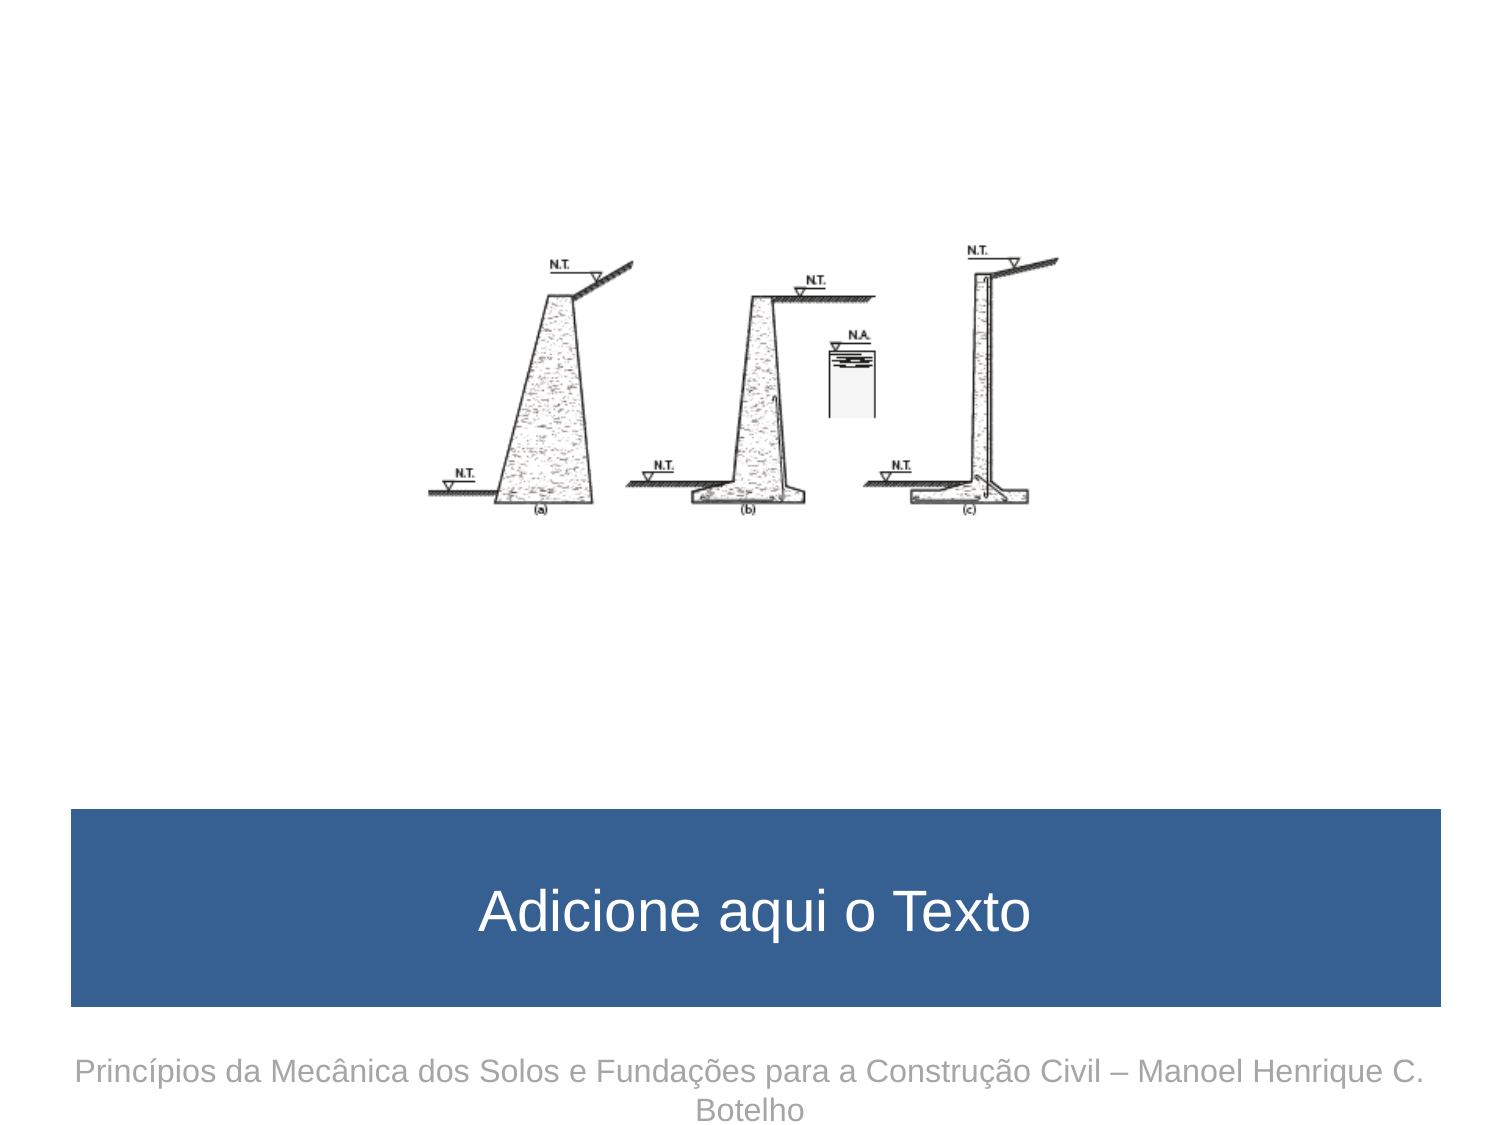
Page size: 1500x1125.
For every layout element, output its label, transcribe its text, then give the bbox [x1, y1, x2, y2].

footer Princípios da Mecânica dos Solos e Fundações para a Construção Civil – Manoel Henrique C. Botelho [0, 1042, 1500, 1103]
text_box Adicione aqui o Texto [70, 808, 1442, 1008]
picture [416, 219, 1096, 525]
